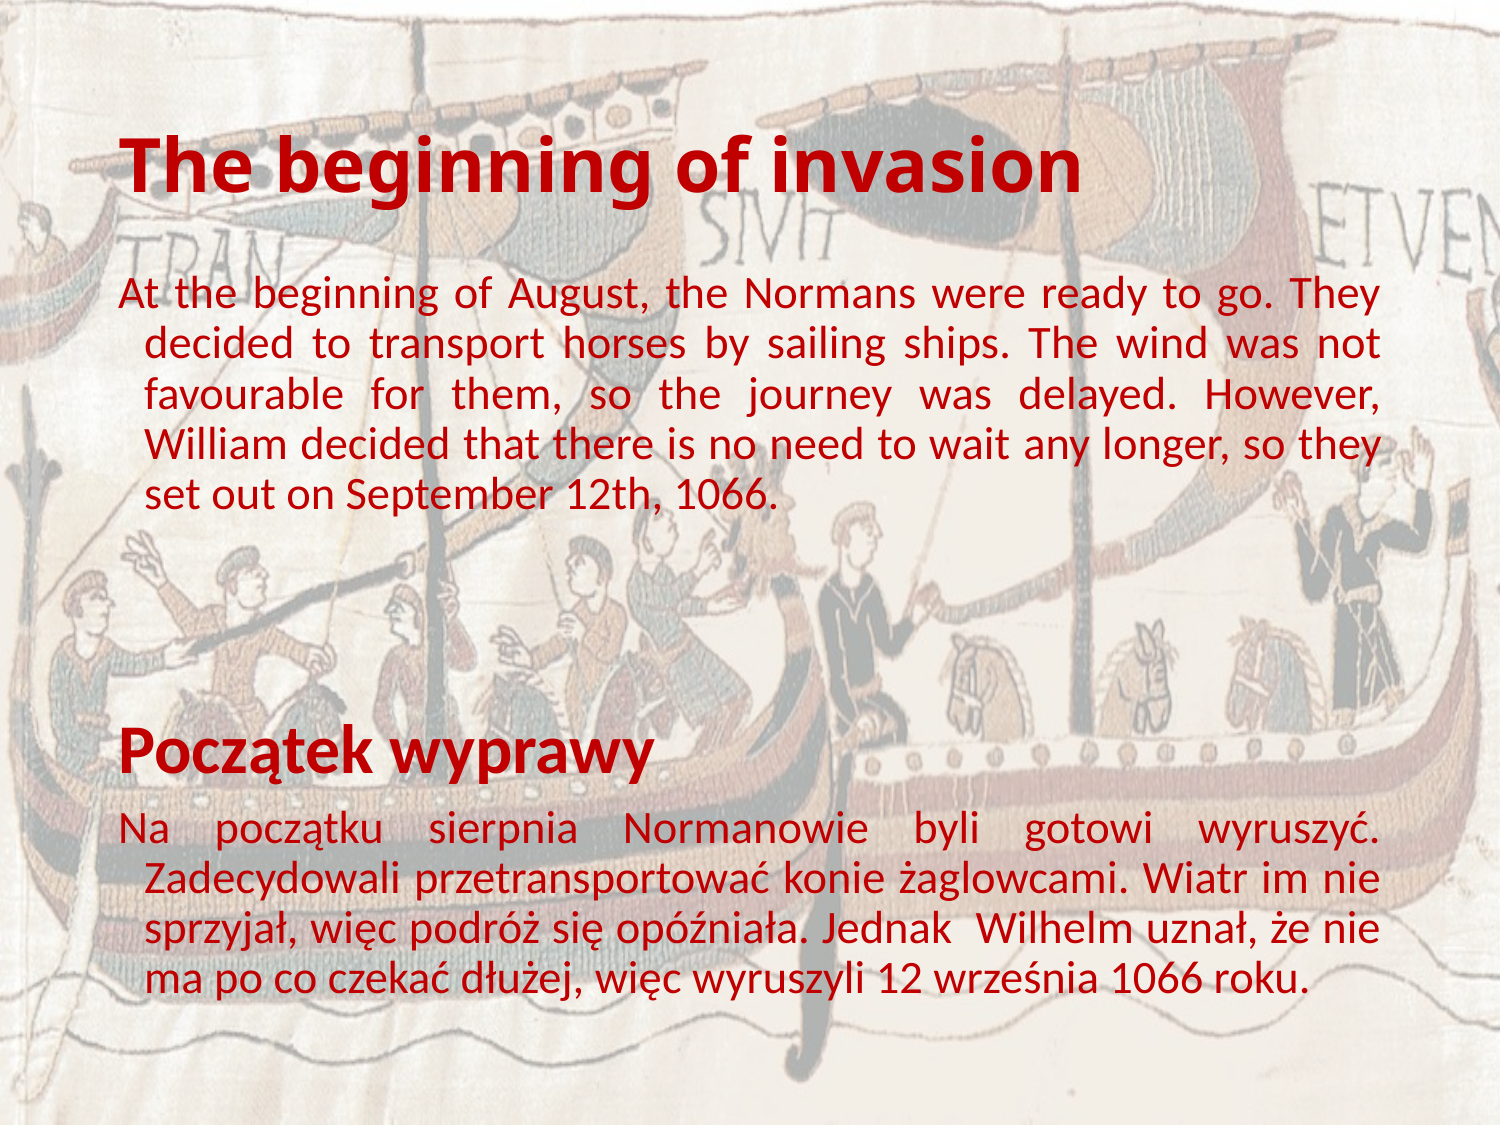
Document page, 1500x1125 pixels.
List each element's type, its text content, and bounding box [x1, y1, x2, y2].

title The beginning of invasion [103, 59, 1397, 261]
list At the beginning of August, the Normans were ready to go. They decided to transport horses by sailing ships. The wind was not favourable for them, so the journey was delayed. However, William decided that there is no need to wait any longer, so they set out on September 12th, 1066. Początek wyprawy Na początku sierpnia Normanowie byli gotowi wyruszyć. Zadecydowali przetransportować konie żaglowcami. Wiatr im nie sprzyjał, więc podróż się opóźniała. Jednak Wilhelm uznał, że nie ma po co czekać dłużej, więc wyruszyli 12 września 1066 roku. [103, 261, 1397, 1066]
